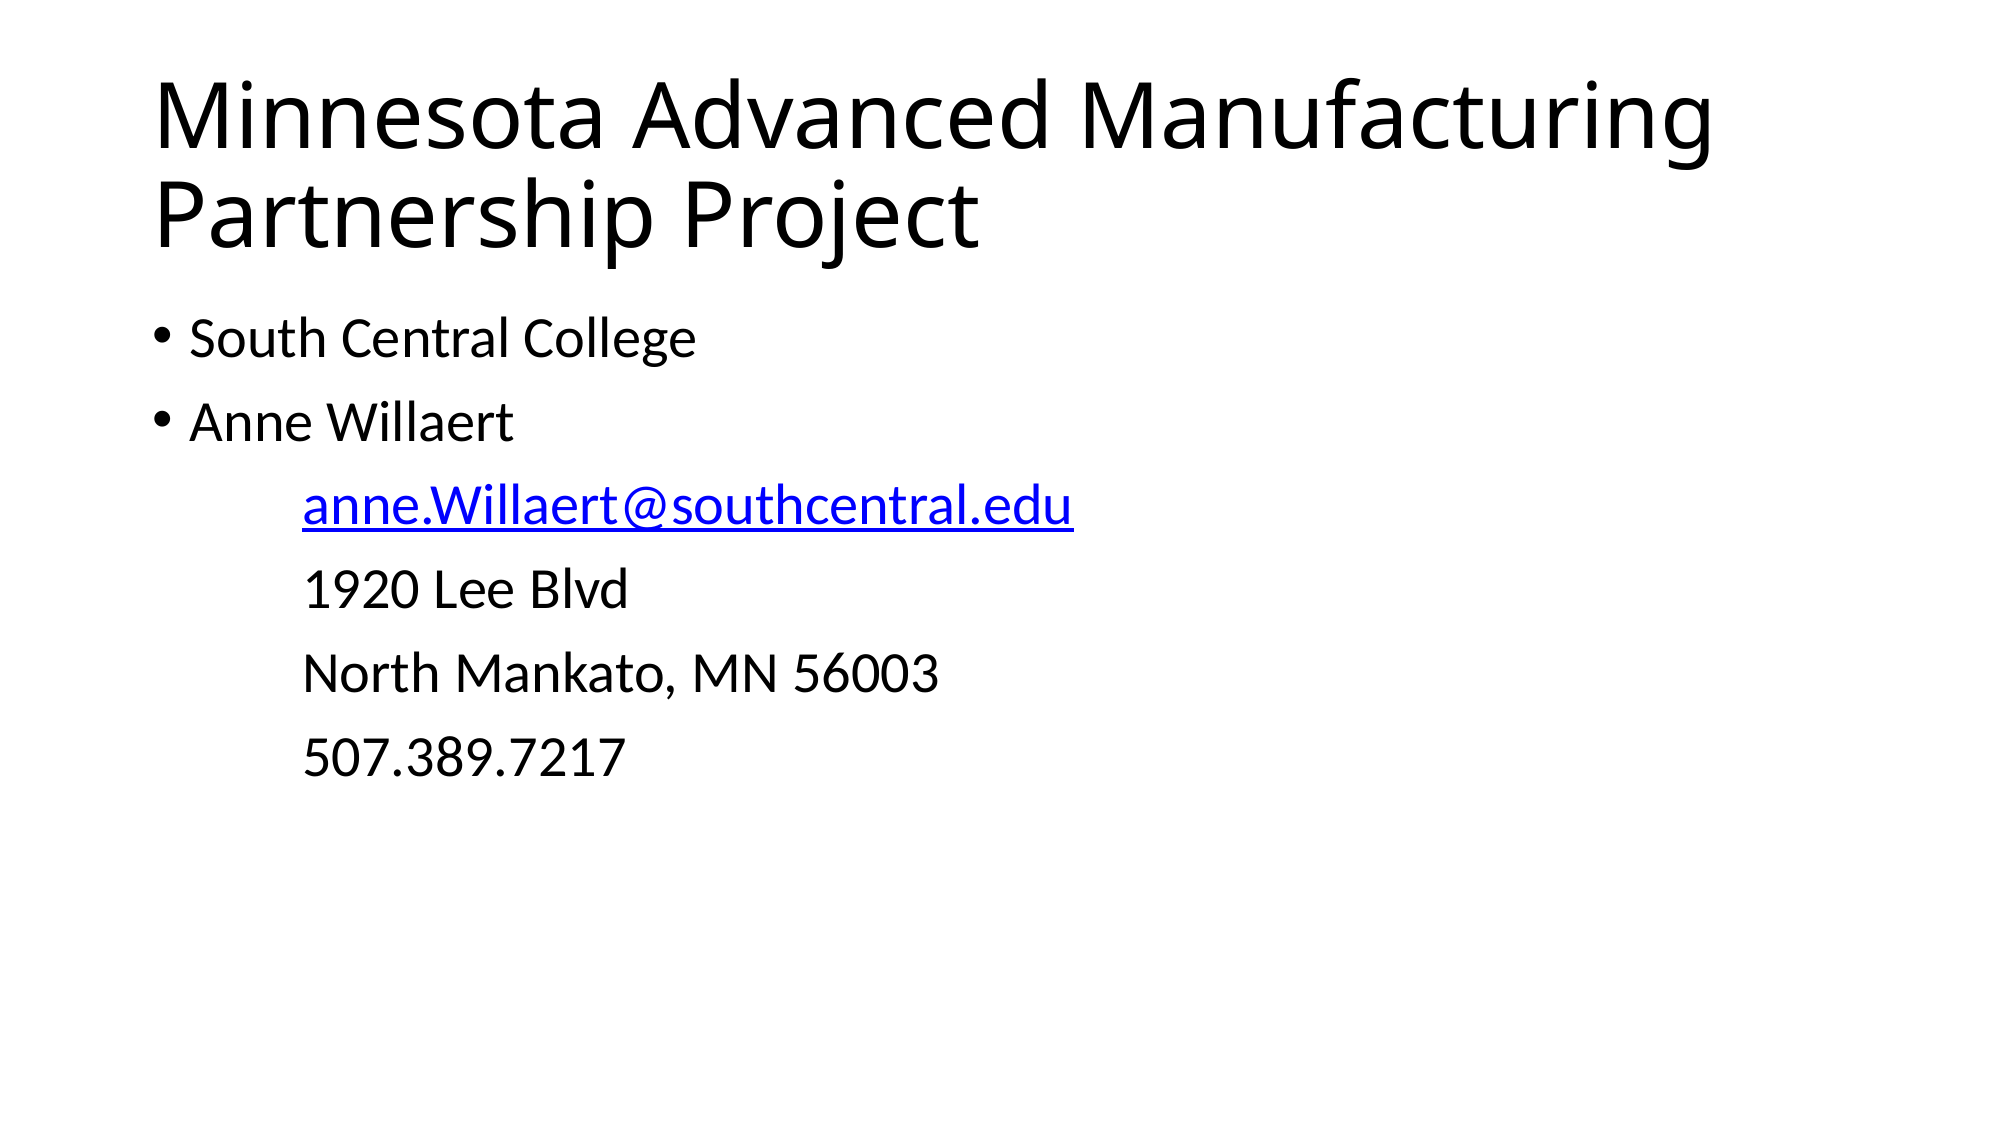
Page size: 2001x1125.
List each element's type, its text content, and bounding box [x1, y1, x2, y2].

title Minnesota Advanced Manufacturing Partnership Project [137, 59, 1863, 278]
list South Central College Anne Willaert anne.Willaert@southcentral.edu 1920 Lee Blvd North Mankato, MN 56003 507.389.7217 [137, 299, 1863, 1014]
